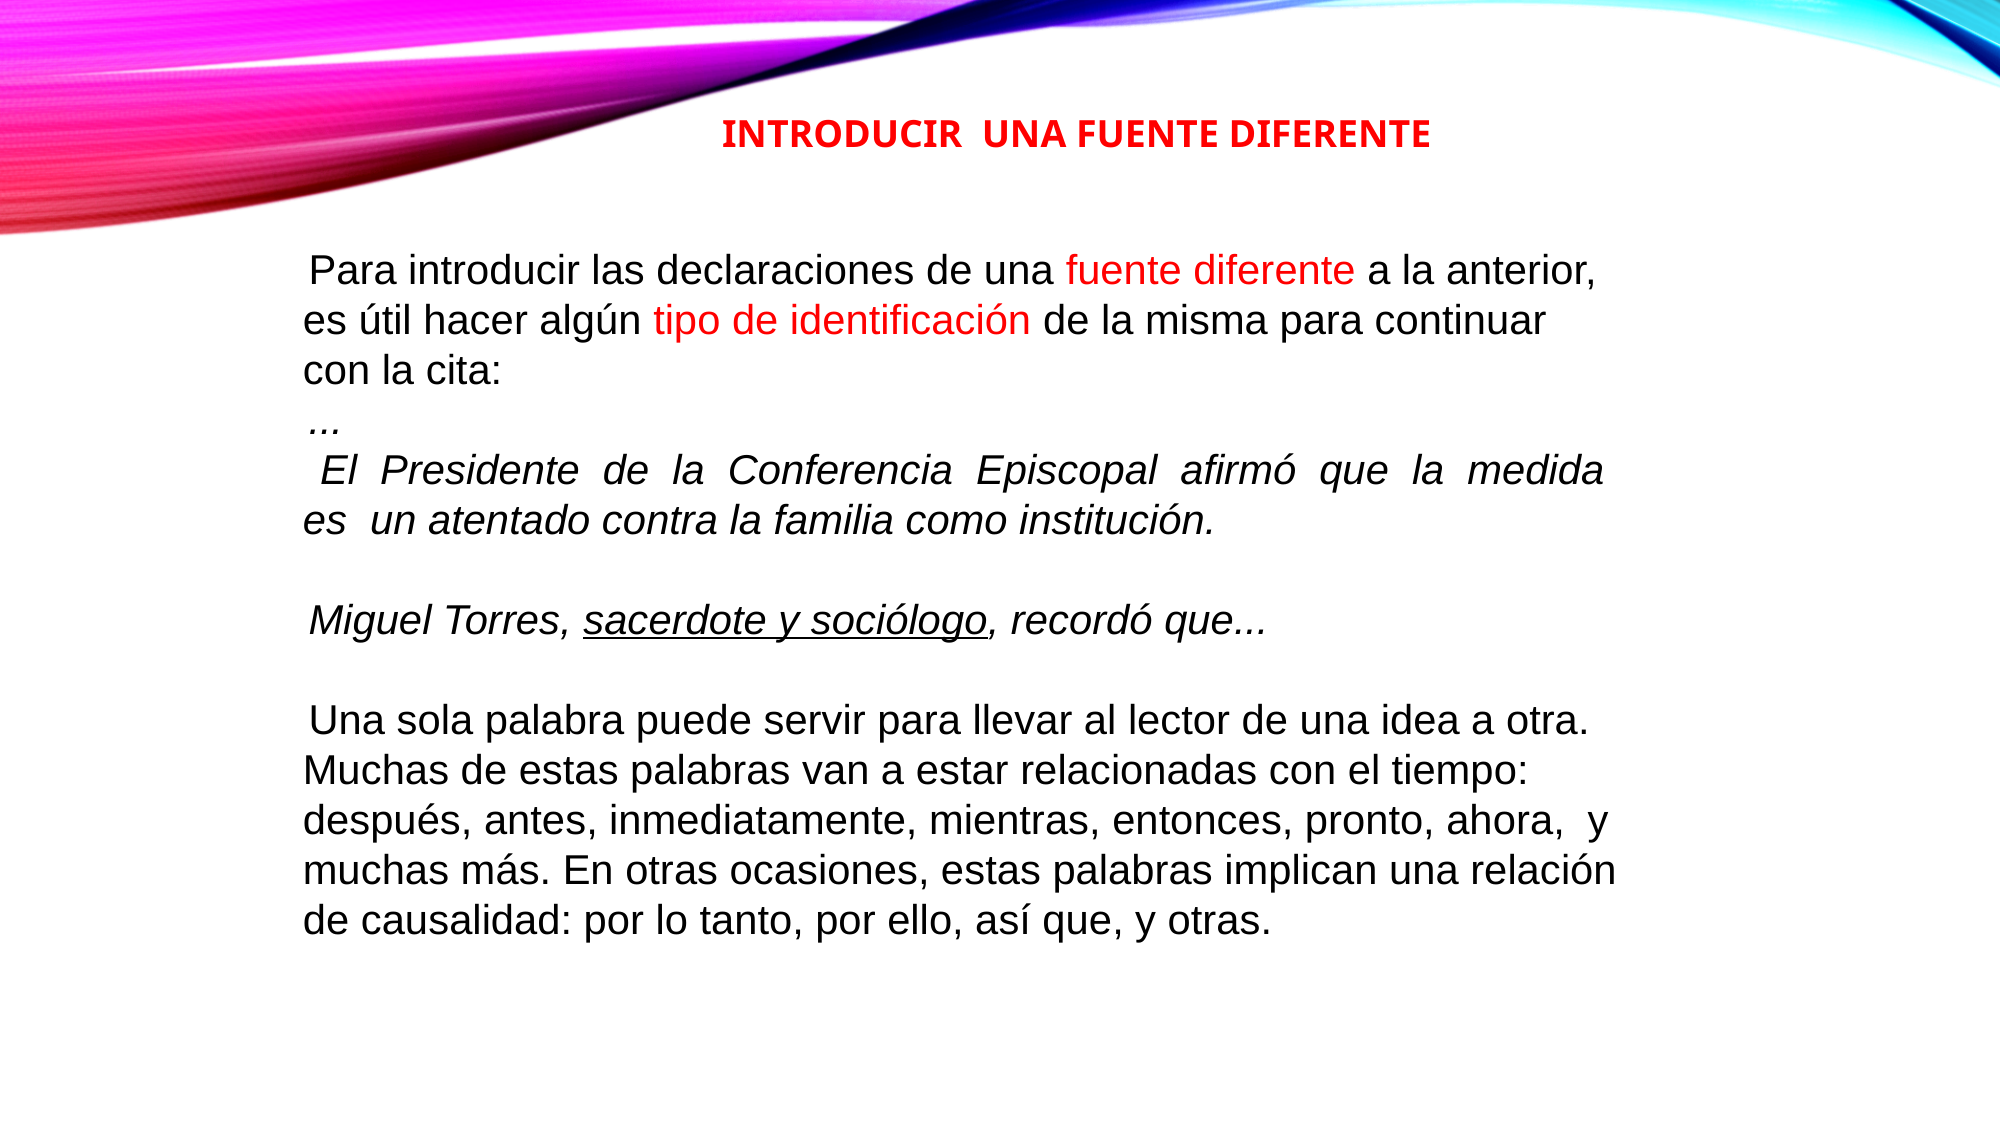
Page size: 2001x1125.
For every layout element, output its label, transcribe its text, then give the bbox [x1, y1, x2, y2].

text_box Para introducir las declaraciones de una fuente diferente a la anterior, es útil hacer algún tipo de identificación de la misma para continuar con la cita: ... El Presidente de la Conferencia Episcopal afirmó que la medida es un atentado contra la familia como institución. Miguel Torres, sacerdote y sociólogo, recordó que... Una sola palabra puede servir para llevar al lector de una idea a otra. Muchas de estas palabras van a estar relacionadas con el tiempo: después, antes, inmediatamente, mientras, entonces, pronto, ahora, y muchas más. En otras ocasiones, estas palabras implican una relación de causalidad: por lo tanto, por ello, así que, y otras. [287, 235, 1635, 1001]
picture [0, 0, 2000, 237]
picture [1910, 0, 2000, 45]
picture [1890, 0, 2000, 75]
text_box INTRODUCIR UNA FUENTE DIFERENTE [707, 102, 1447, 163]
